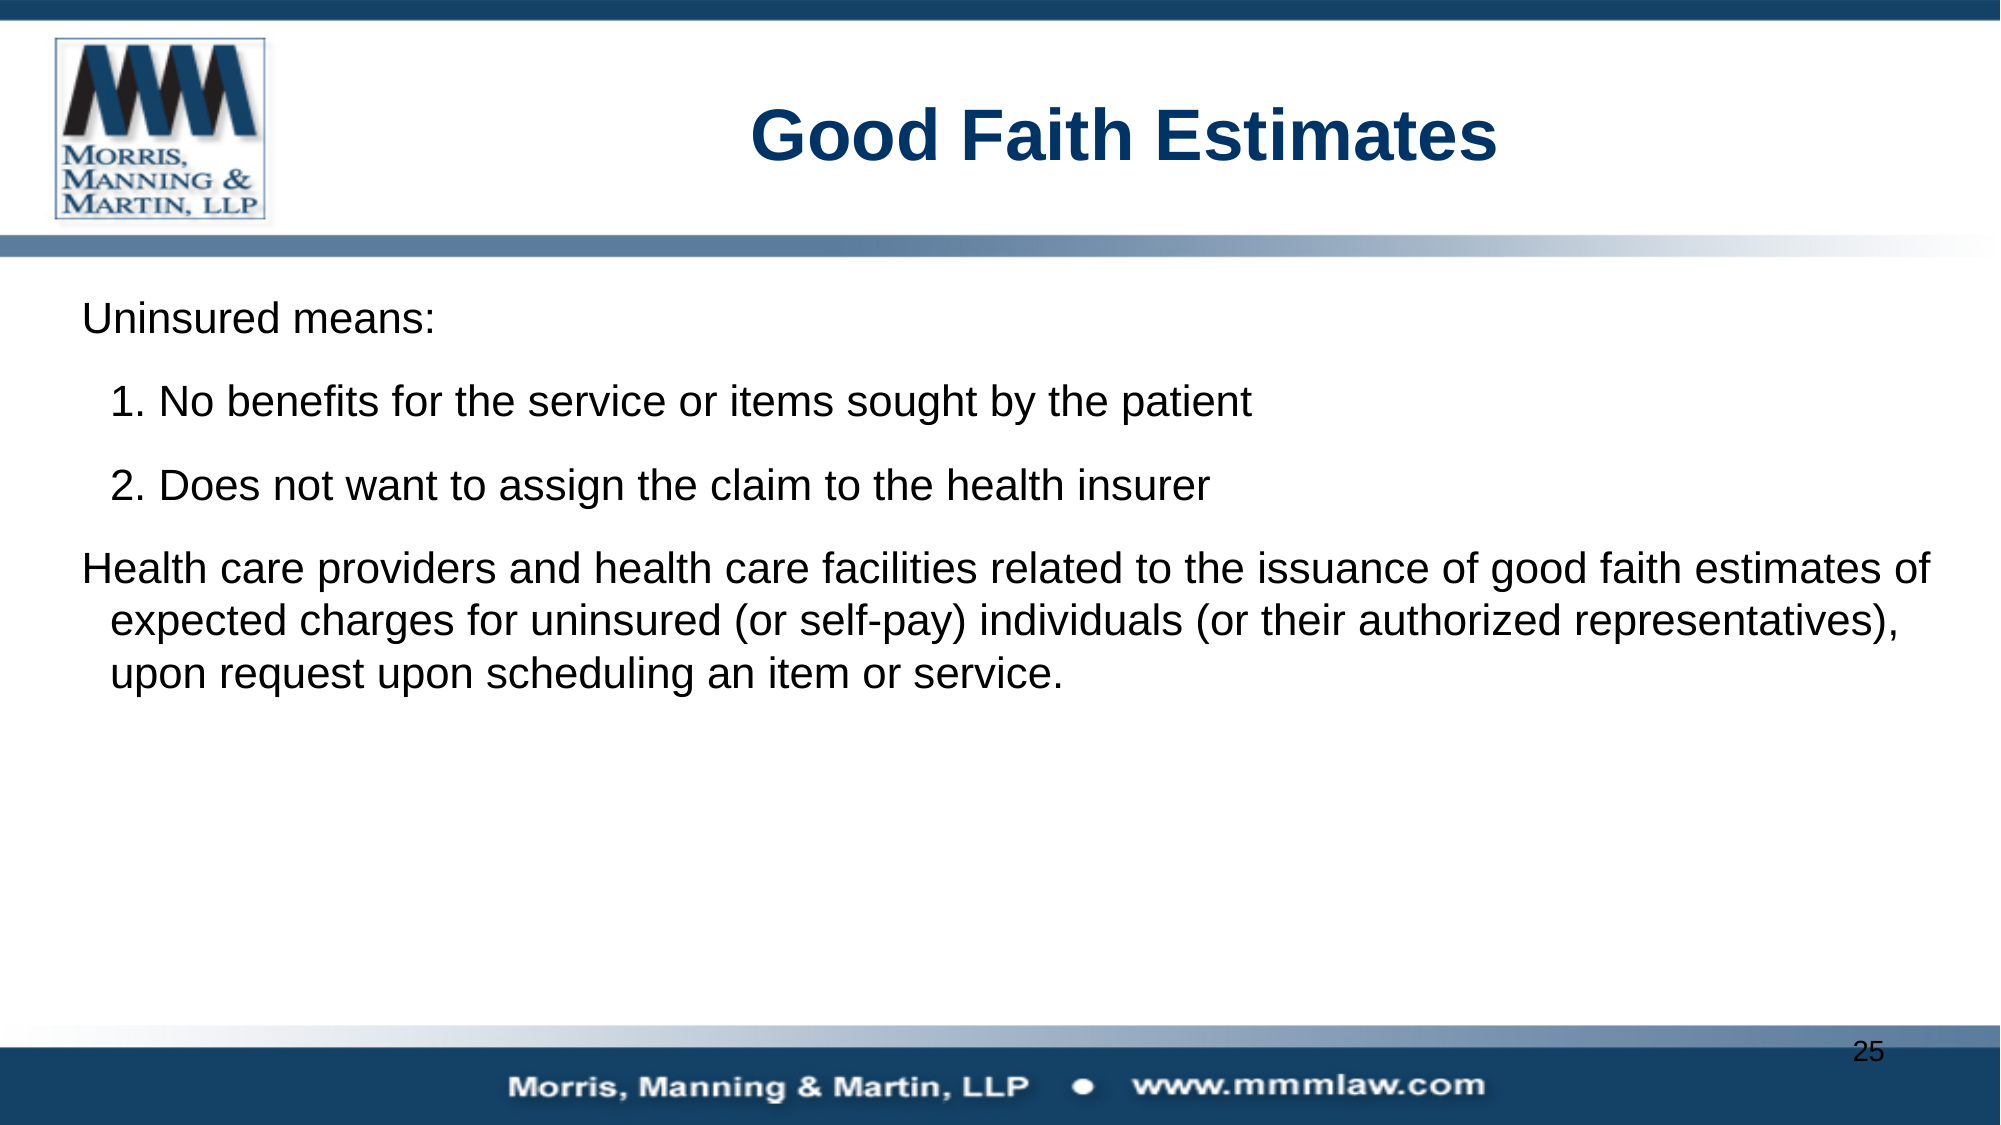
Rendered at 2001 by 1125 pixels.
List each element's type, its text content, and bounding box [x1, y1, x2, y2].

picture [0, 0, 2000, 1125]
slide_number 25 [1433, 1024, 1900, 1103]
title Good Faith Estimates [300, 37, 1950, 225]
list Uninsured means: 1. No benefits for the service or items sought by the patient 2. Does not want to assign the claim to the health insurer Health care providers and health care facilities related to the issuance of good faith estimates of expected charges for uninsured (or self-pay) individuals (or their authorized representatives), upon request upon scheduling an item or service. [66, 282, 1950, 1000]
